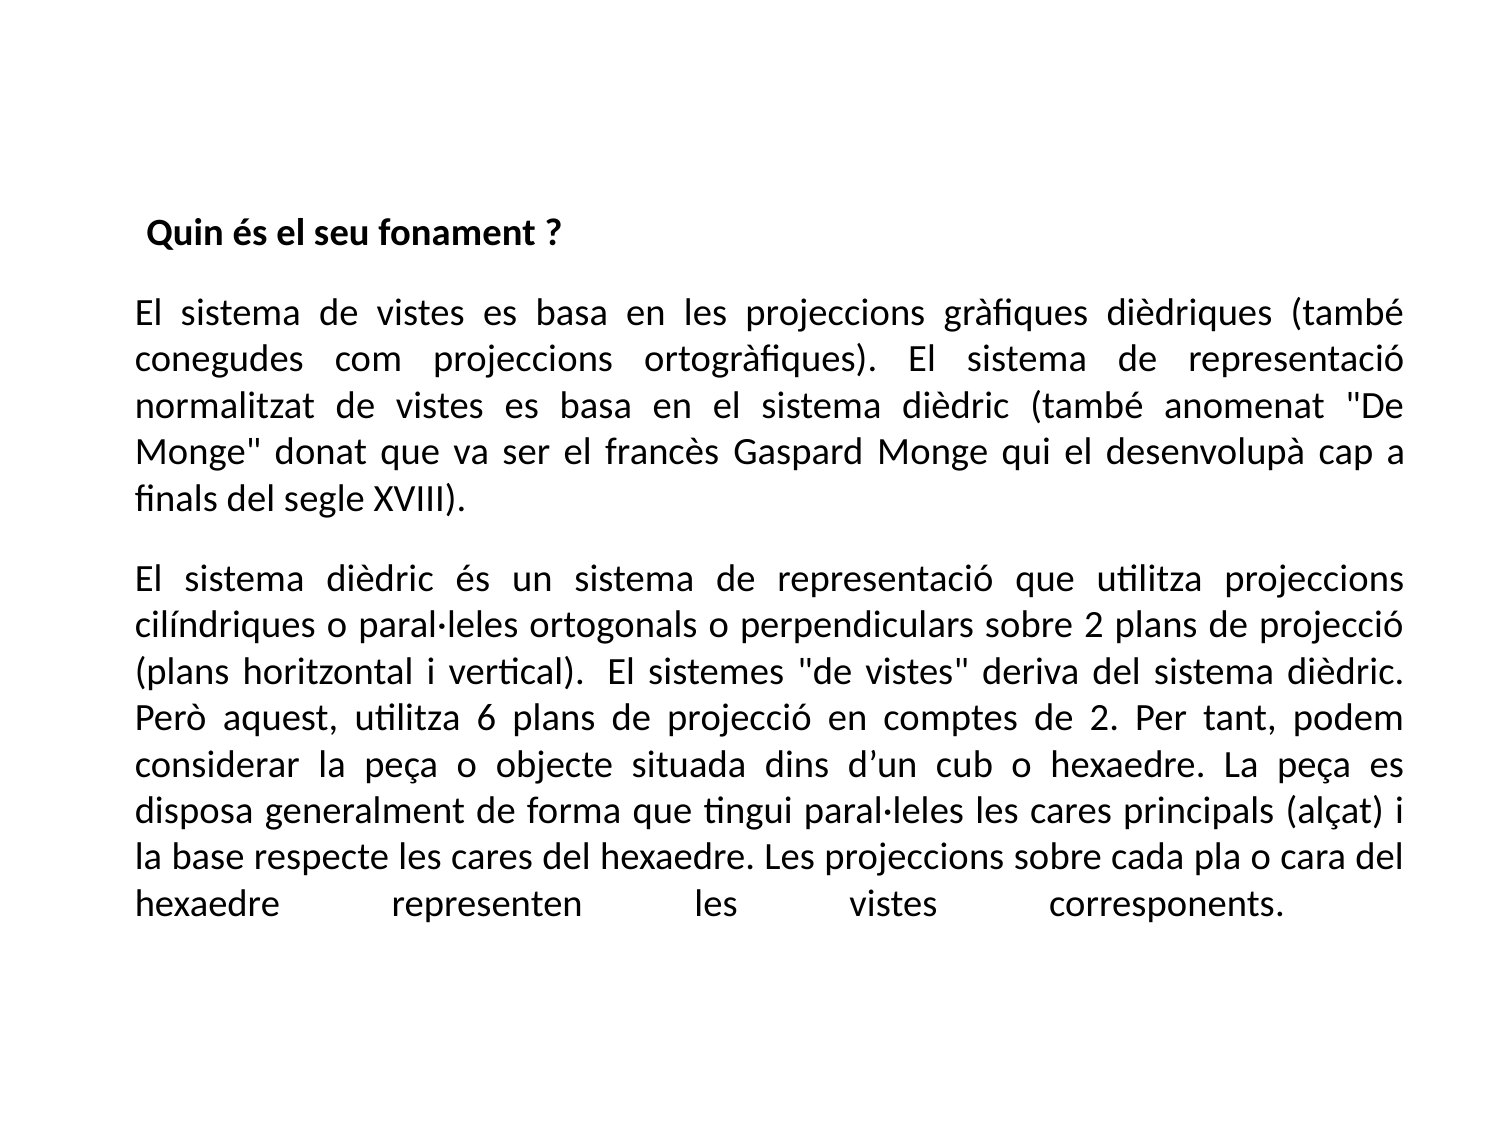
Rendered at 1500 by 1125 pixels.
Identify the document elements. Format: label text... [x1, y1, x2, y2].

text_box Quin és el seu fonament ? El sistema de vistes es basa en les projeccions gràfiques dièdriques (també conegudes com projeccions ortogràfiques). El sistema de representació normalitzat de vistes es basa en el sistema dièdric (també anomenat "De Monge" donat que va ser el francès Gaspard Monge qui el desenvolupà cap a finals del segle XVIII). El sistema dièdric és un sistema de representació que utilitza projeccions cilíndriques o paral·leles ortogonals o perpendiculars sobre 2 plans de projecció (plans horitzontal i vertical). El sistemes "de vistes" deriva del sistema dièdric. Però aquest, utilitza 6 plans de projecció en comptes de 2. Per tant, podem considerar la peça o objecte situada dins d’un cub o hexaedre. La peça es disposa generalment de forma que tingui paral·leles les cares principals (alçat) i la base respecte les cares del hexaedre. Les projeccions sobre cada pla o cara del hexaedre representen les vistes corresponents. [70, 199, 1421, 1027]
